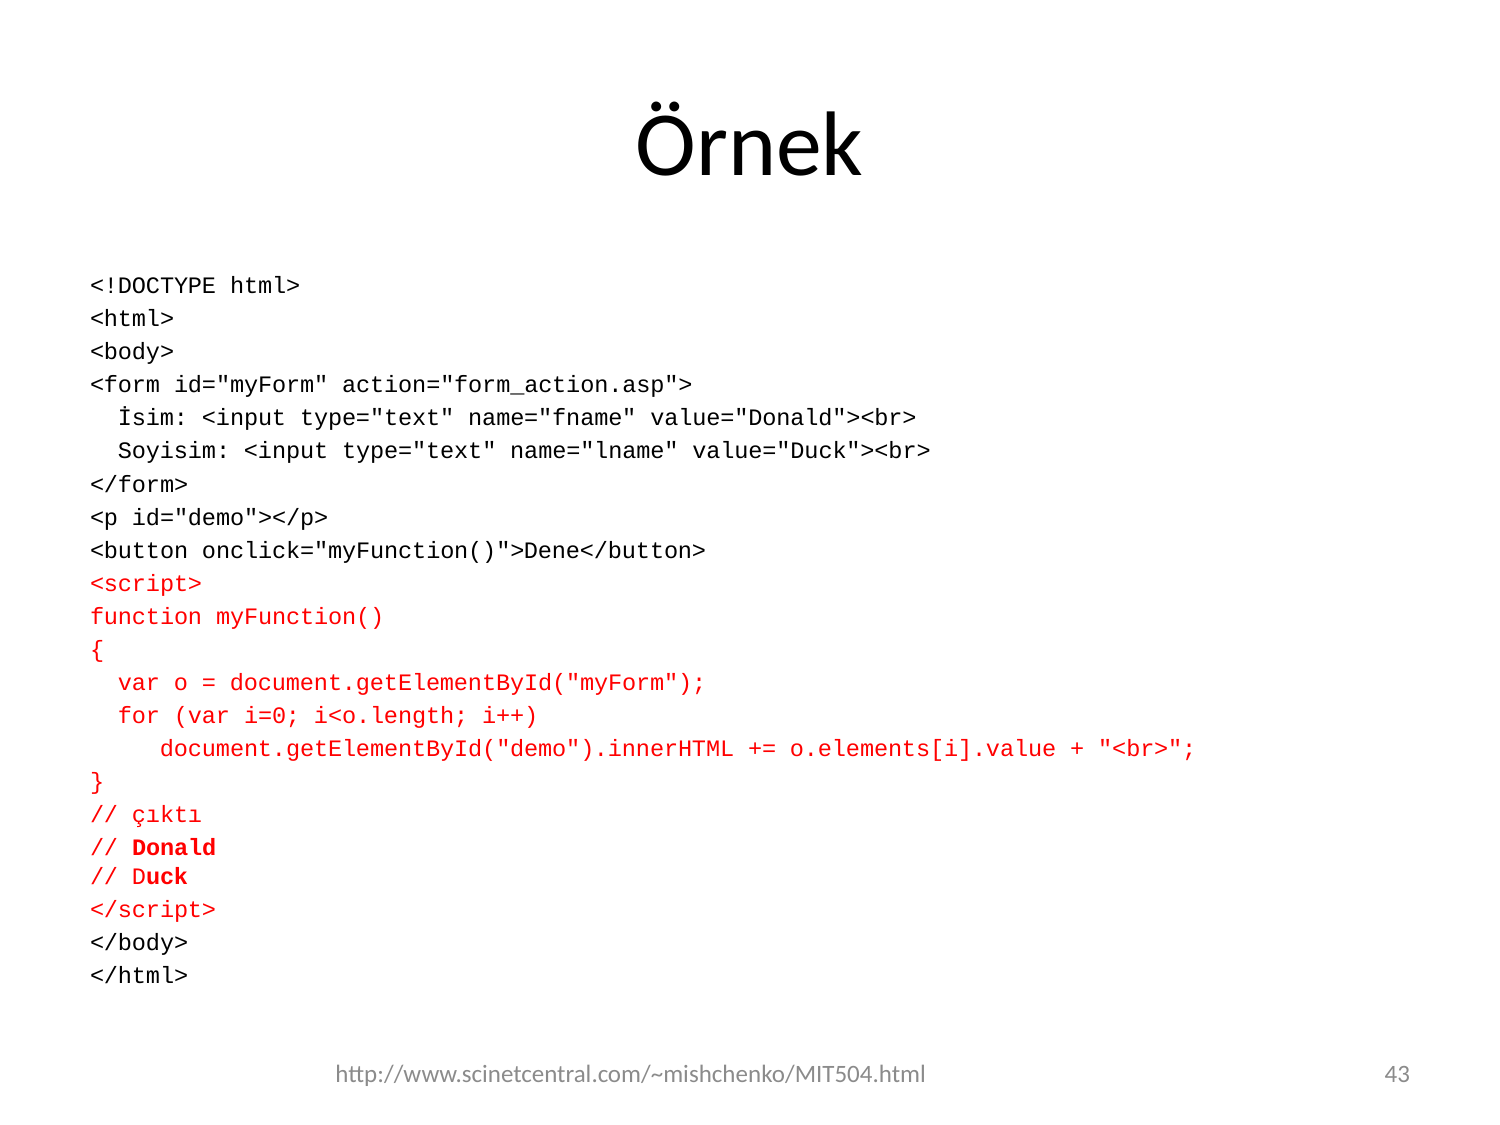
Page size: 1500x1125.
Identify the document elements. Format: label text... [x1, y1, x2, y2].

list <!DOCTYPE html> <html> <body> <form id="myForm" action="form_action.asp"> İsim: <input type="text" name="fname" value="Donald"><br> Soyisim: <input type="text" name="lname" value="Duck"><br> </form> <p id="demo"></p> <button onclick="myFunction()">Dene</button> <script> function myFunction() { var o = document.getElementById("myForm"); for (var i=0; i<o.length; i++) document.getElementById("demo").innerHTML += o.elements[i].value + "<br>"; } // çıktı // Donald // Duck </script> </body> </html> [75, 262, 1475, 1005]
title Örnek [75, 45, 1425, 233]
footer http://www.scinetcentral.com/~mishchenko/MIT504.html [275, 1042, 988, 1103]
slide_number 43 [1074, 1042, 1425, 1103]
